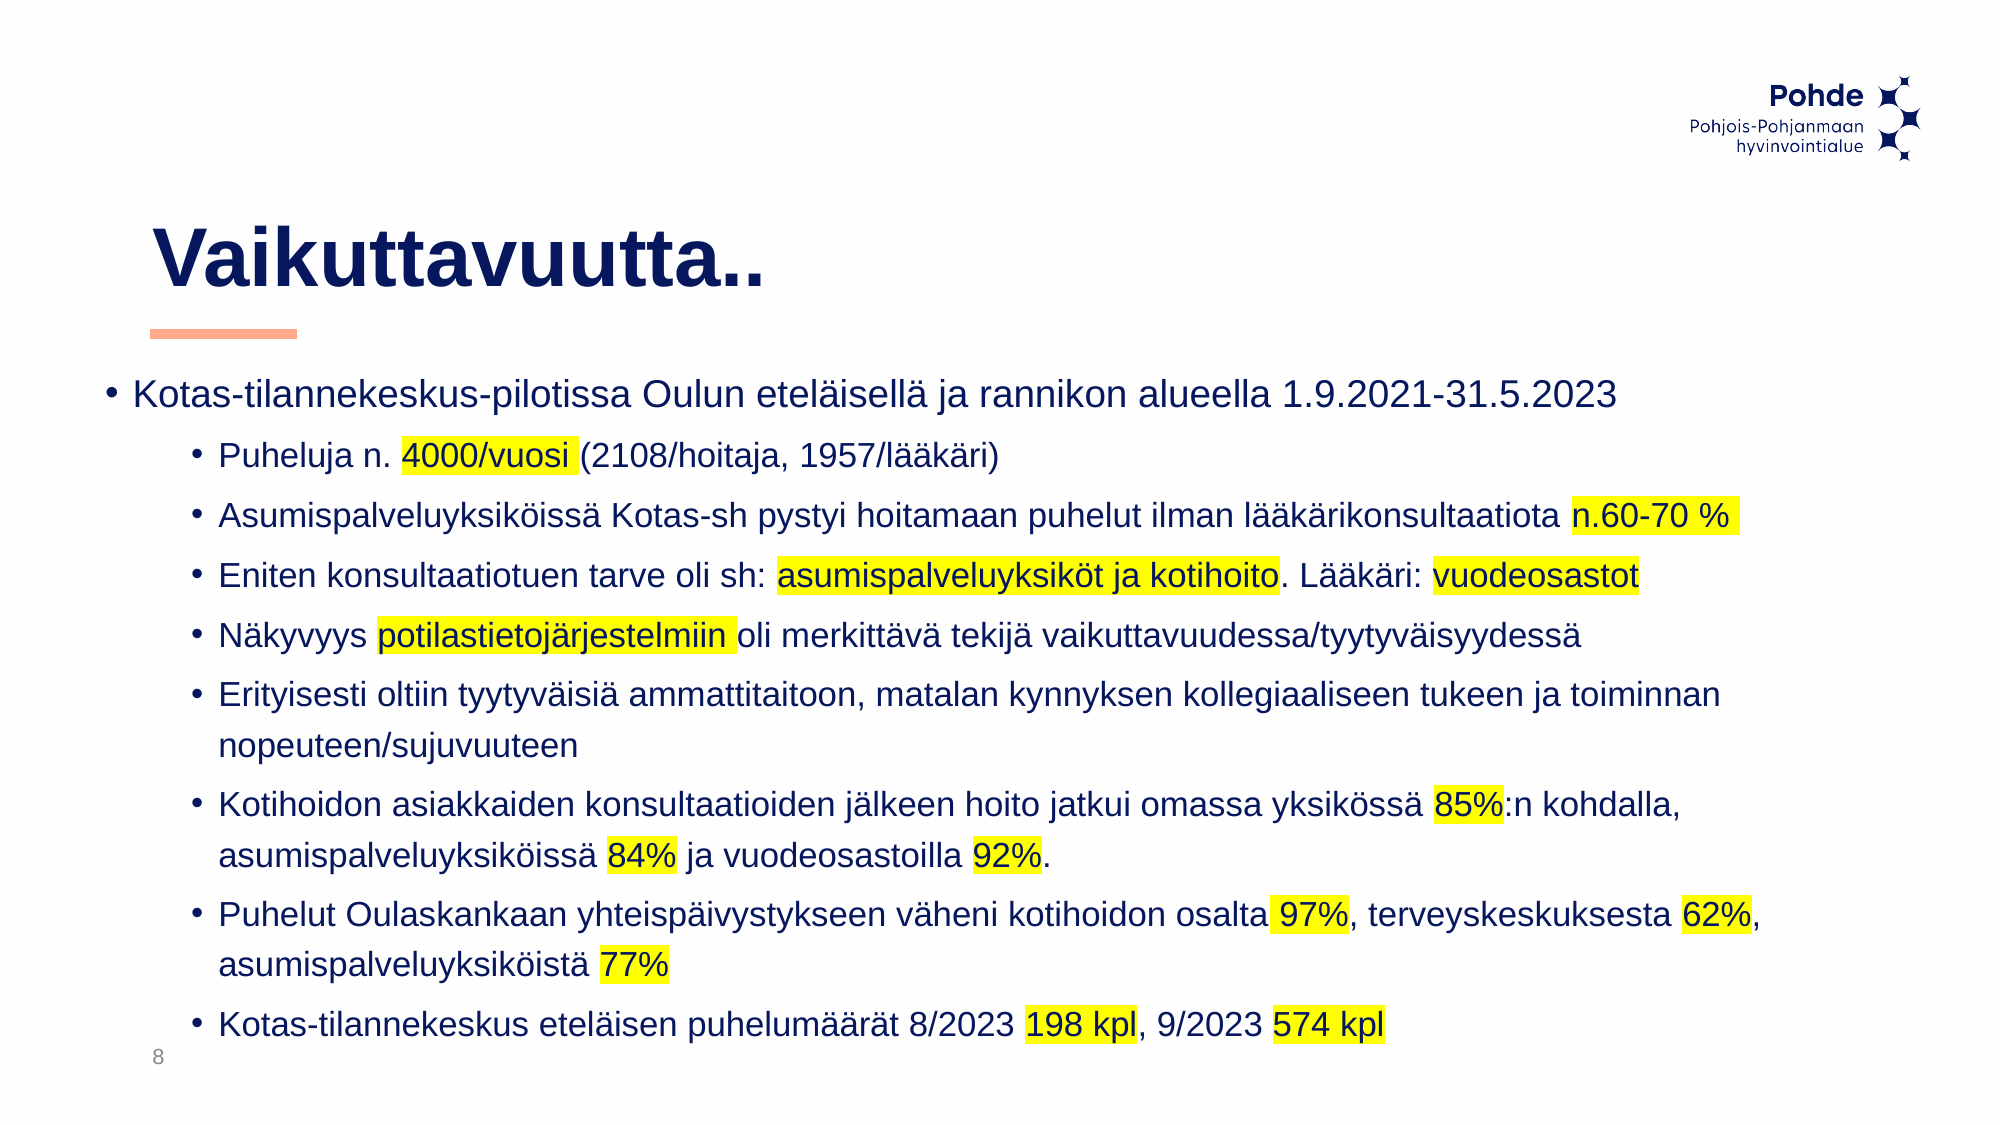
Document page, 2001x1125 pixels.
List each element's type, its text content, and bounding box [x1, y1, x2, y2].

title Vaikuttavuutta.. [137, 75, 1638, 313]
list Kotas-tilannekeskus-pilotissa Oulun eteläisellä ja rannikon alueella 1.9.2021-31.5.2023 Puheluja n. 4000/vuosi (2108/hoitaja, 1957/lääkäri) Asumispalveluyksiköissä Kotas-sh pystyi hoitamaan puhelut ilman lääkärikonsultaatiota n.60-70 % Eniten konsultaatiotuen tarve oli sh: asumispalveluyksiköt ja kotihoito. Lääkäri: vuodeosastot Näkyvyys potilastietojärjestelmiin oli merkittävä tekijä vaikuttavuudessa/tyytyväisyydessä Erityisesti oltiin tyytyväisiä ammattitaitoon, matalan kynnyksen kollegiaaliseen tukeen ja toiminnan nopeuteen/sujuvuuteen Kotihoidon asiakkaiden konsultaatioiden jälkeen hoito jatkui omassa yksikössä 85%:n kohdalla, asumispalveluyksiköissä 84% ja vuodeosastoilla 92%. Puhelut Oulaskankaan yhteispäivystykseen väheni kotihoidon osalta 97%, terveyskeskuksesta 62%, asumispalveluyksiköistä 77% Kotas-tilannekeskus eteläisen puhelumäärät 8/2023 198 kpl, 9/2023 574 kpl [90, 351, 1863, 1057]
slide_number 8 [137, 1033, 588, 1078]
picture [1687, 74, 1923, 163]
